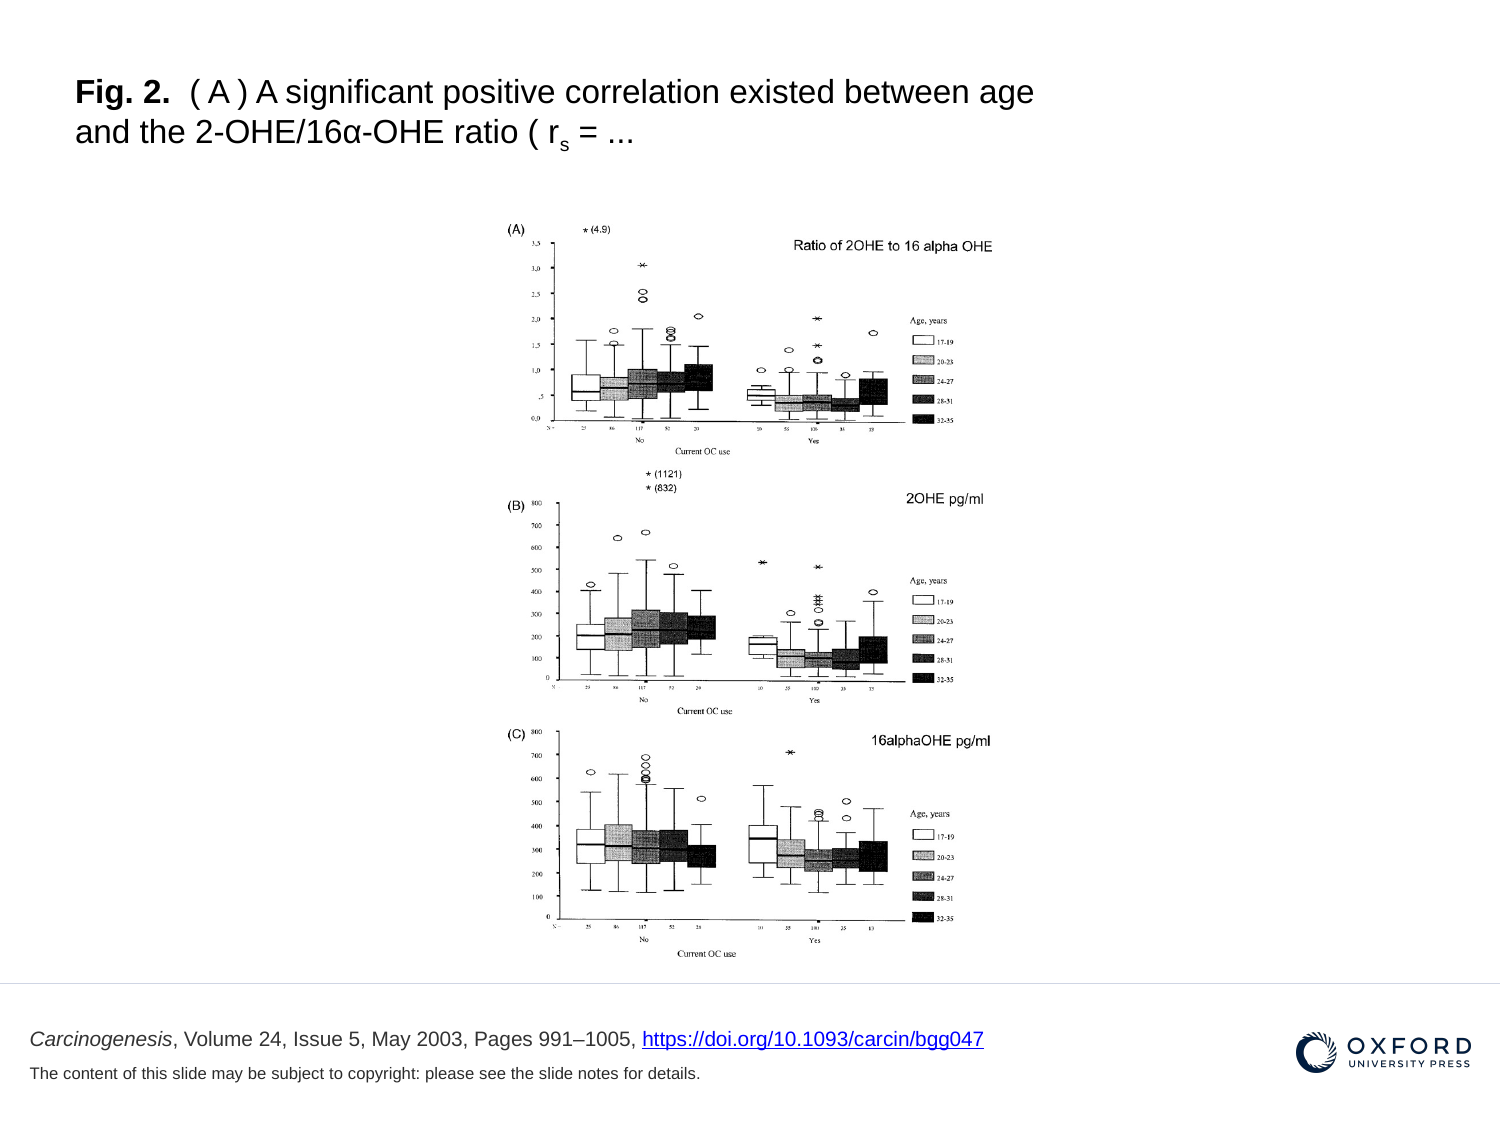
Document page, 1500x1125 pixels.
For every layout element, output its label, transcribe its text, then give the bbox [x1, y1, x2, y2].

title Fig. 2. ( A ) A significant positive correlation existed between age and the 2-OHE/16α-OHE ratio ( rs = ... [75, 69, 1078, 171]
picture [1296, 1032, 1471, 1073]
footer Carcinogenesis, Volume 24, Issue 5, May 2003, Pages 991–1005, https://doi.org/10.1093/carcin/bgg047 The content of this slide may be subject to copyright: please see the slide notes for details. [0, 983, 1260, 1125]
picture [508, 224, 992, 957]
